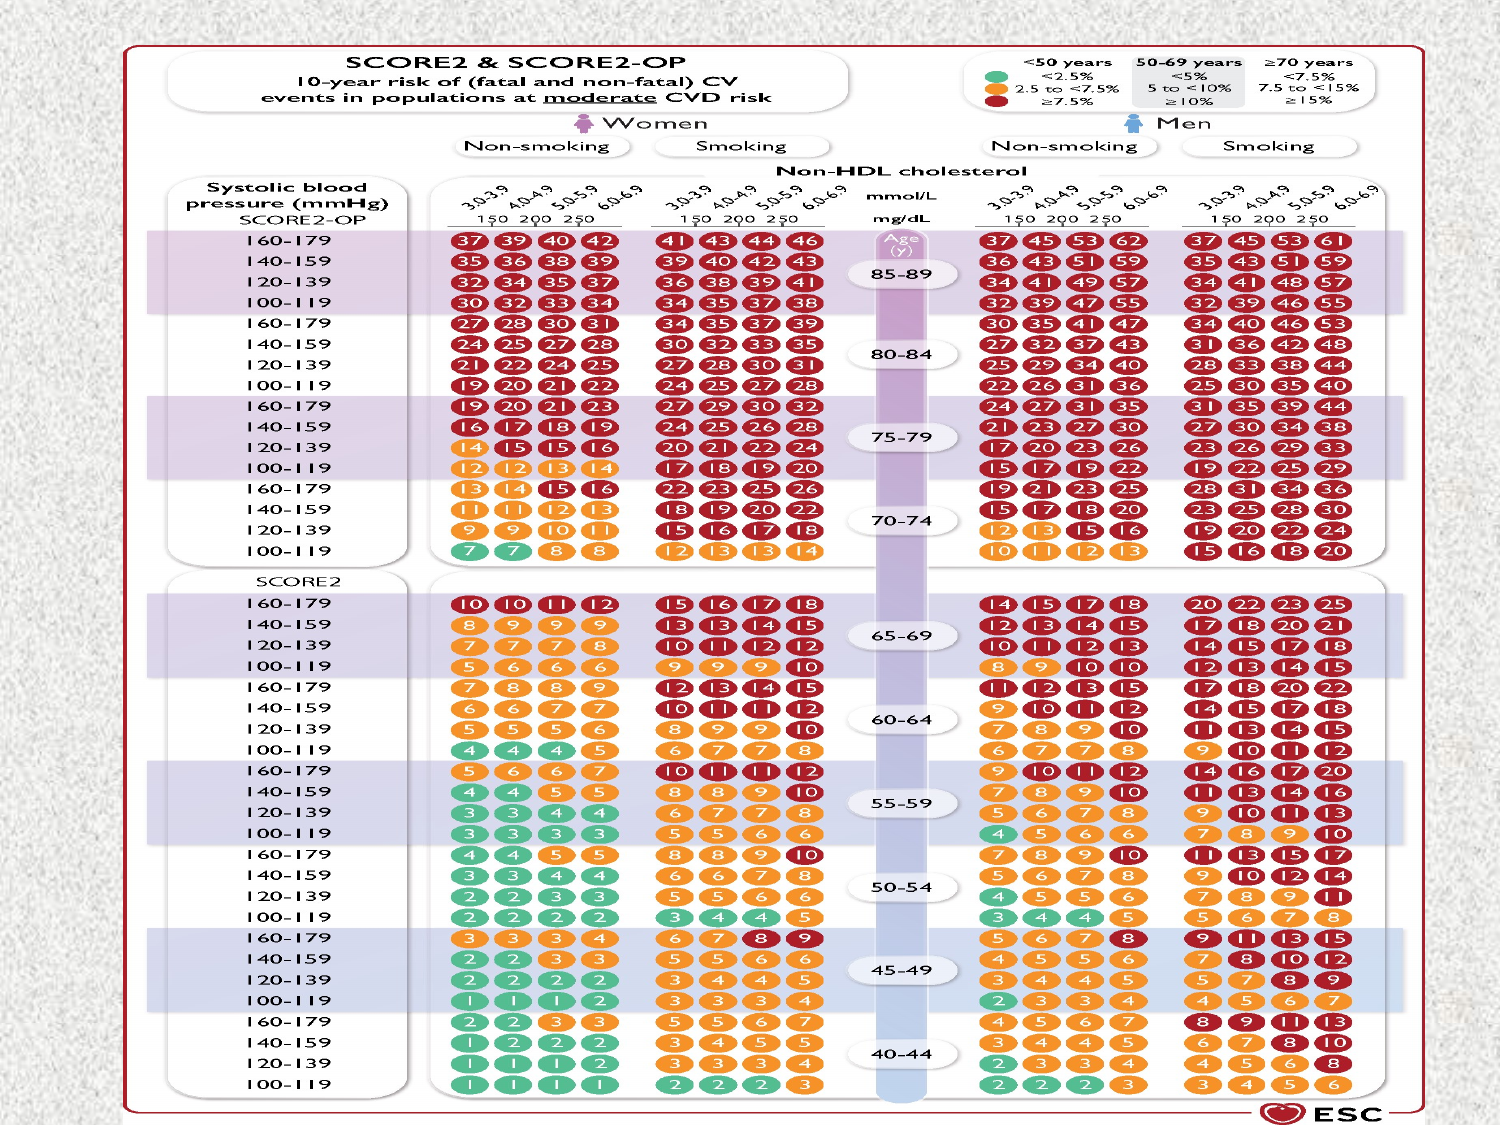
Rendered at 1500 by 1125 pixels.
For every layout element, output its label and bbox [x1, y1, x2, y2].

list [123, 44, 1426, 1125]
picture [0, 0, 1500, 1125]
